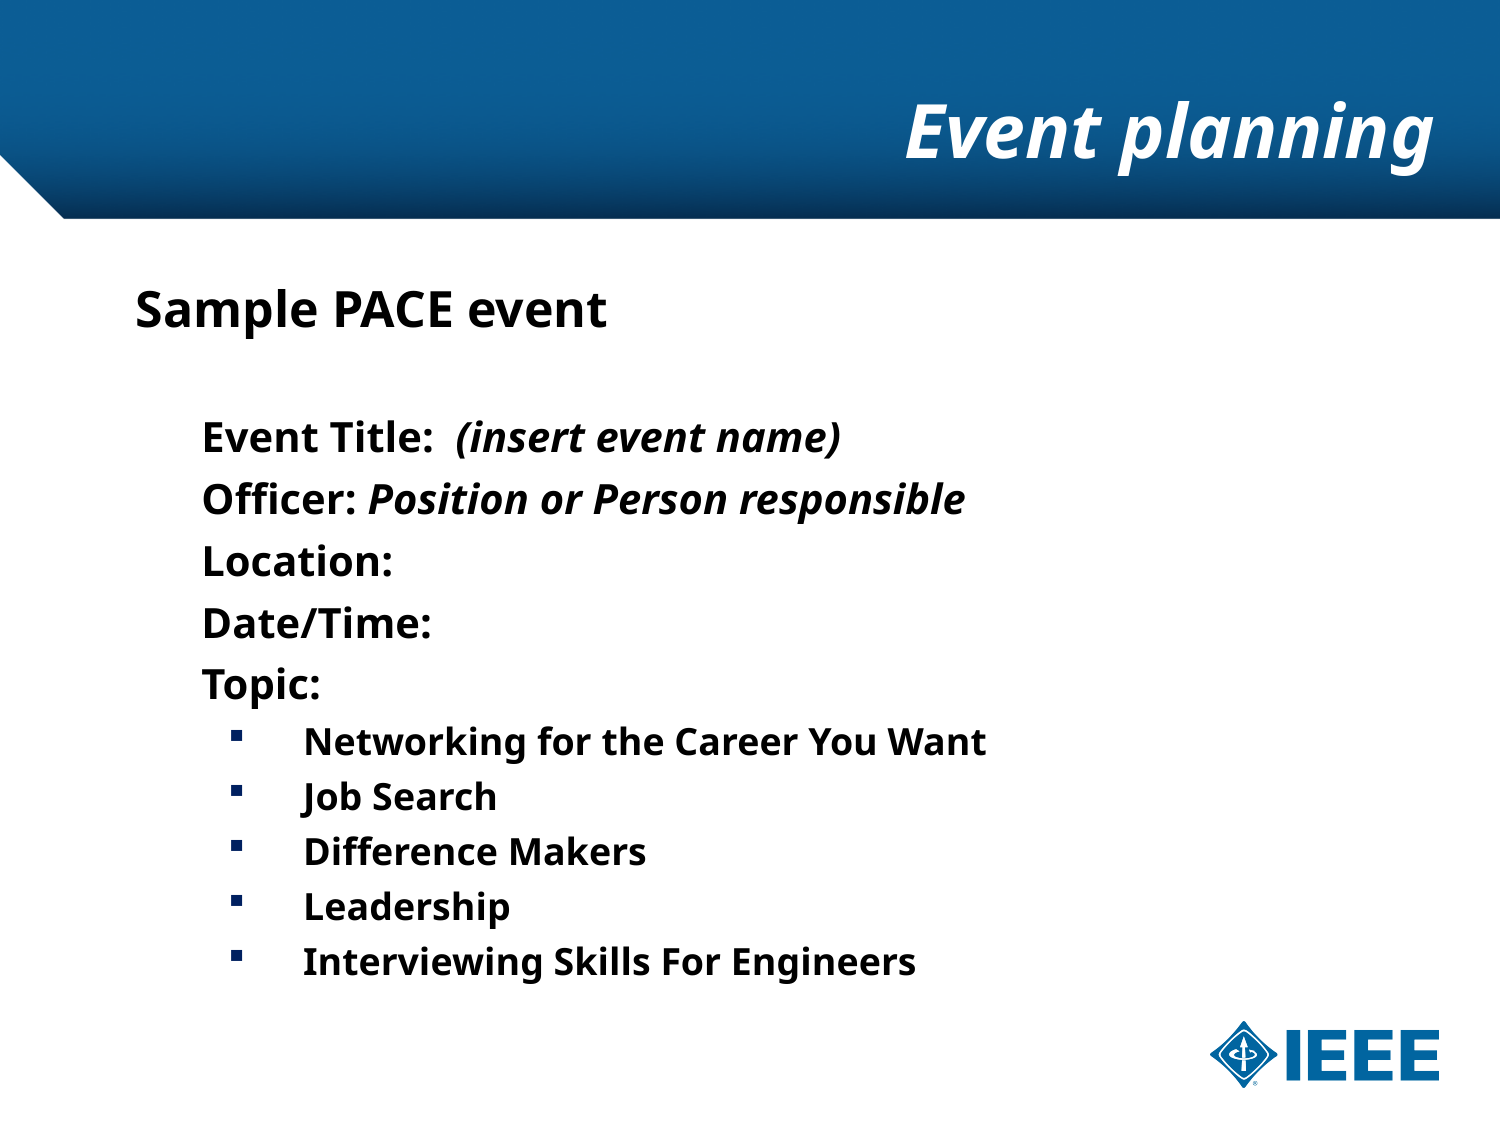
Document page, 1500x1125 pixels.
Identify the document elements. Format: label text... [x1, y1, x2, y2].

list Sample PACE event Event Title: (insert event name) Officer: Position or Person responsible Location: Date/Time: Topic: Networking for the Career You Want Job Search Difference Makers Leadership Interviewing Skills For Engineers [87, 262, 1438, 1005]
picture [0, 0, 1500, 1125]
title Event planning [75, 45, 1450, 213]
